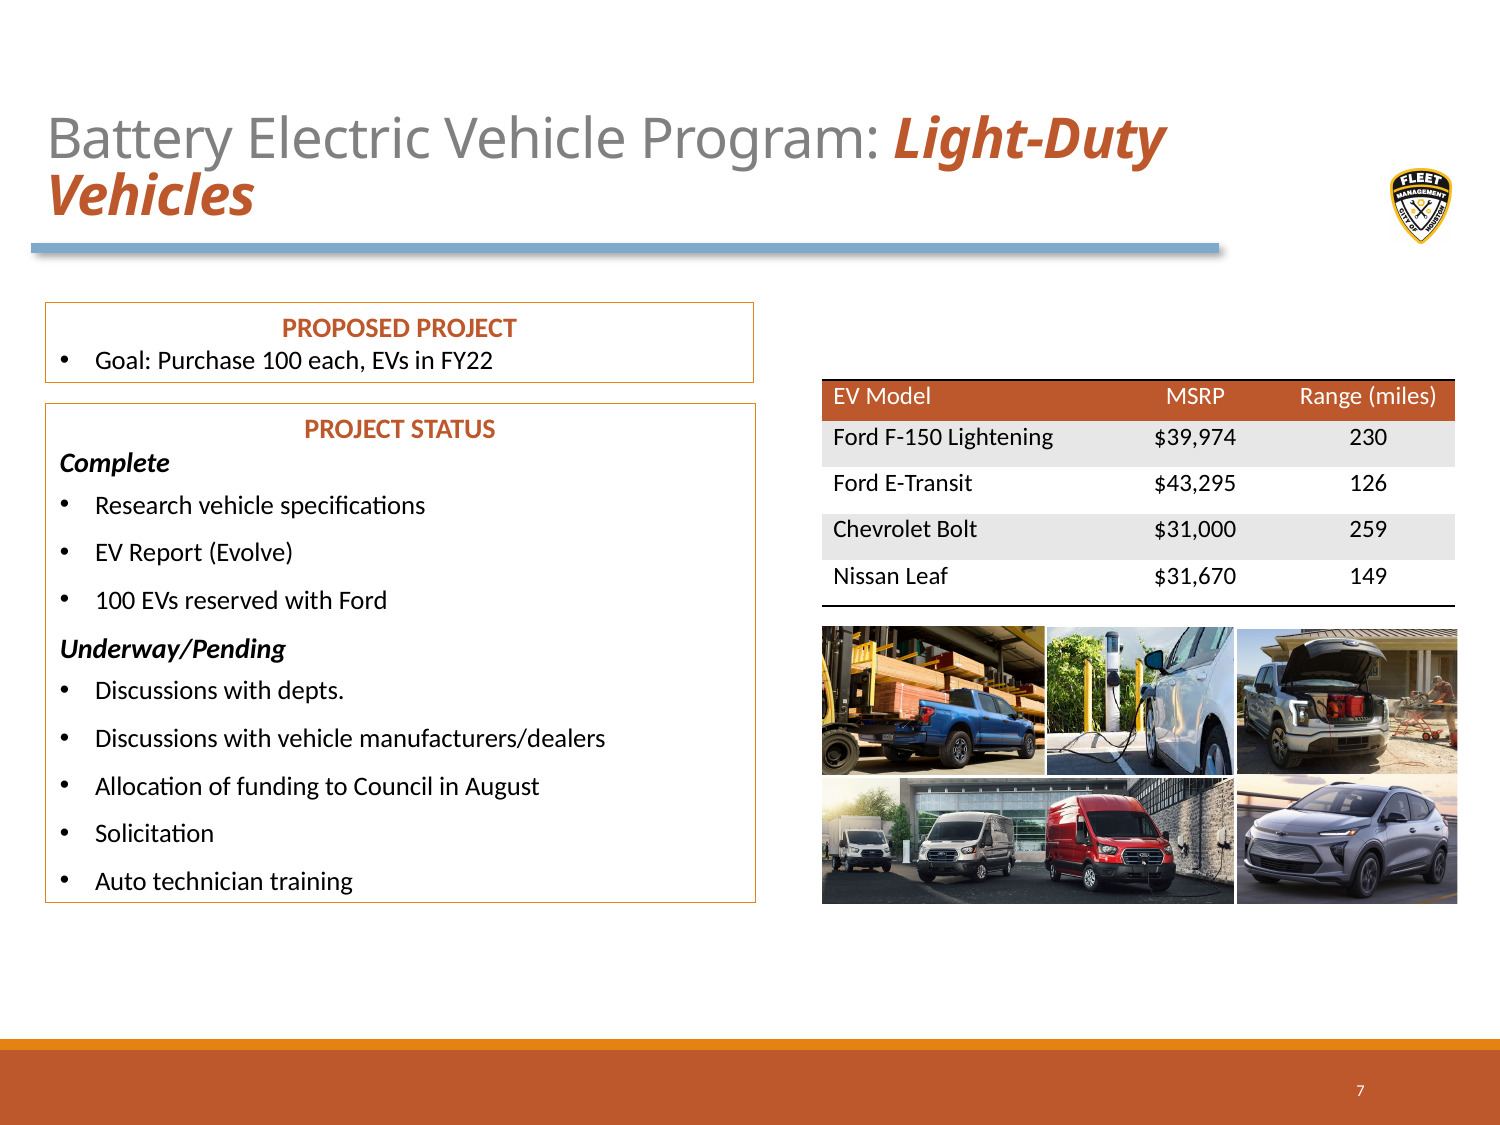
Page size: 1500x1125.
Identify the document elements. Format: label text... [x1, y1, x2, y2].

table_cell $31,000 [1109, 514, 1282, 560]
text_box PROJECT STATUS Complete Research vehicle specifications EV Report (Evolve) 100 EVs reserved with Ford Underway/Pending Discussions with depts. Discussions with vehicle manufacturers/dealers Allocation of funding to Council in August Solicitation Auto technician training [45, 403, 756, 903]
picture [1390, 167, 1452, 244]
picture [1047, 626, 1235, 776]
table_cell Ford F-150 Lightening [822, 421, 1109, 467]
picture [821, 626, 1046, 776]
table_cell $39,974 [1109, 421, 1282, 467]
table_cell Chevrolet Bolt [822, 514, 1109, 560]
table_header EV Model [822, 381, 1109, 421]
table_header Range (miles) [1282, 381, 1455, 421]
table_cell Nissan Leaf [822, 560, 1109, 605]
table_header MSRP [1109, 381, 1282, 421]
picture [1236, 628, 1459, 905]
text_box PROPOSED PROJECT Goal: Purchase 100 each, EVs in FY22 [45, 302, 754, 383]
table_cell 230 [1282, 421, 1455, 467]
table_cell 126 [1282, 467, 1455, 514]
picture [821, 778, 1235, 905]
title Battery Electric Vehicle Program: Light-Duty Vehicles [31, 145, 1346, 235]
slide_number 7 [1218, 1059, 1380, 1120]
table_cell 259 [1282, 514, 1455, 560]
table_cell $43,295 [1109, 467, 1282, 514]
table_cell $31,670 [1109, 560, 1282, 605]
table_cell 149 [1282, 560, 1455, 605]
table_cell Ford E-Transit [822, 467, 1109, 514]
